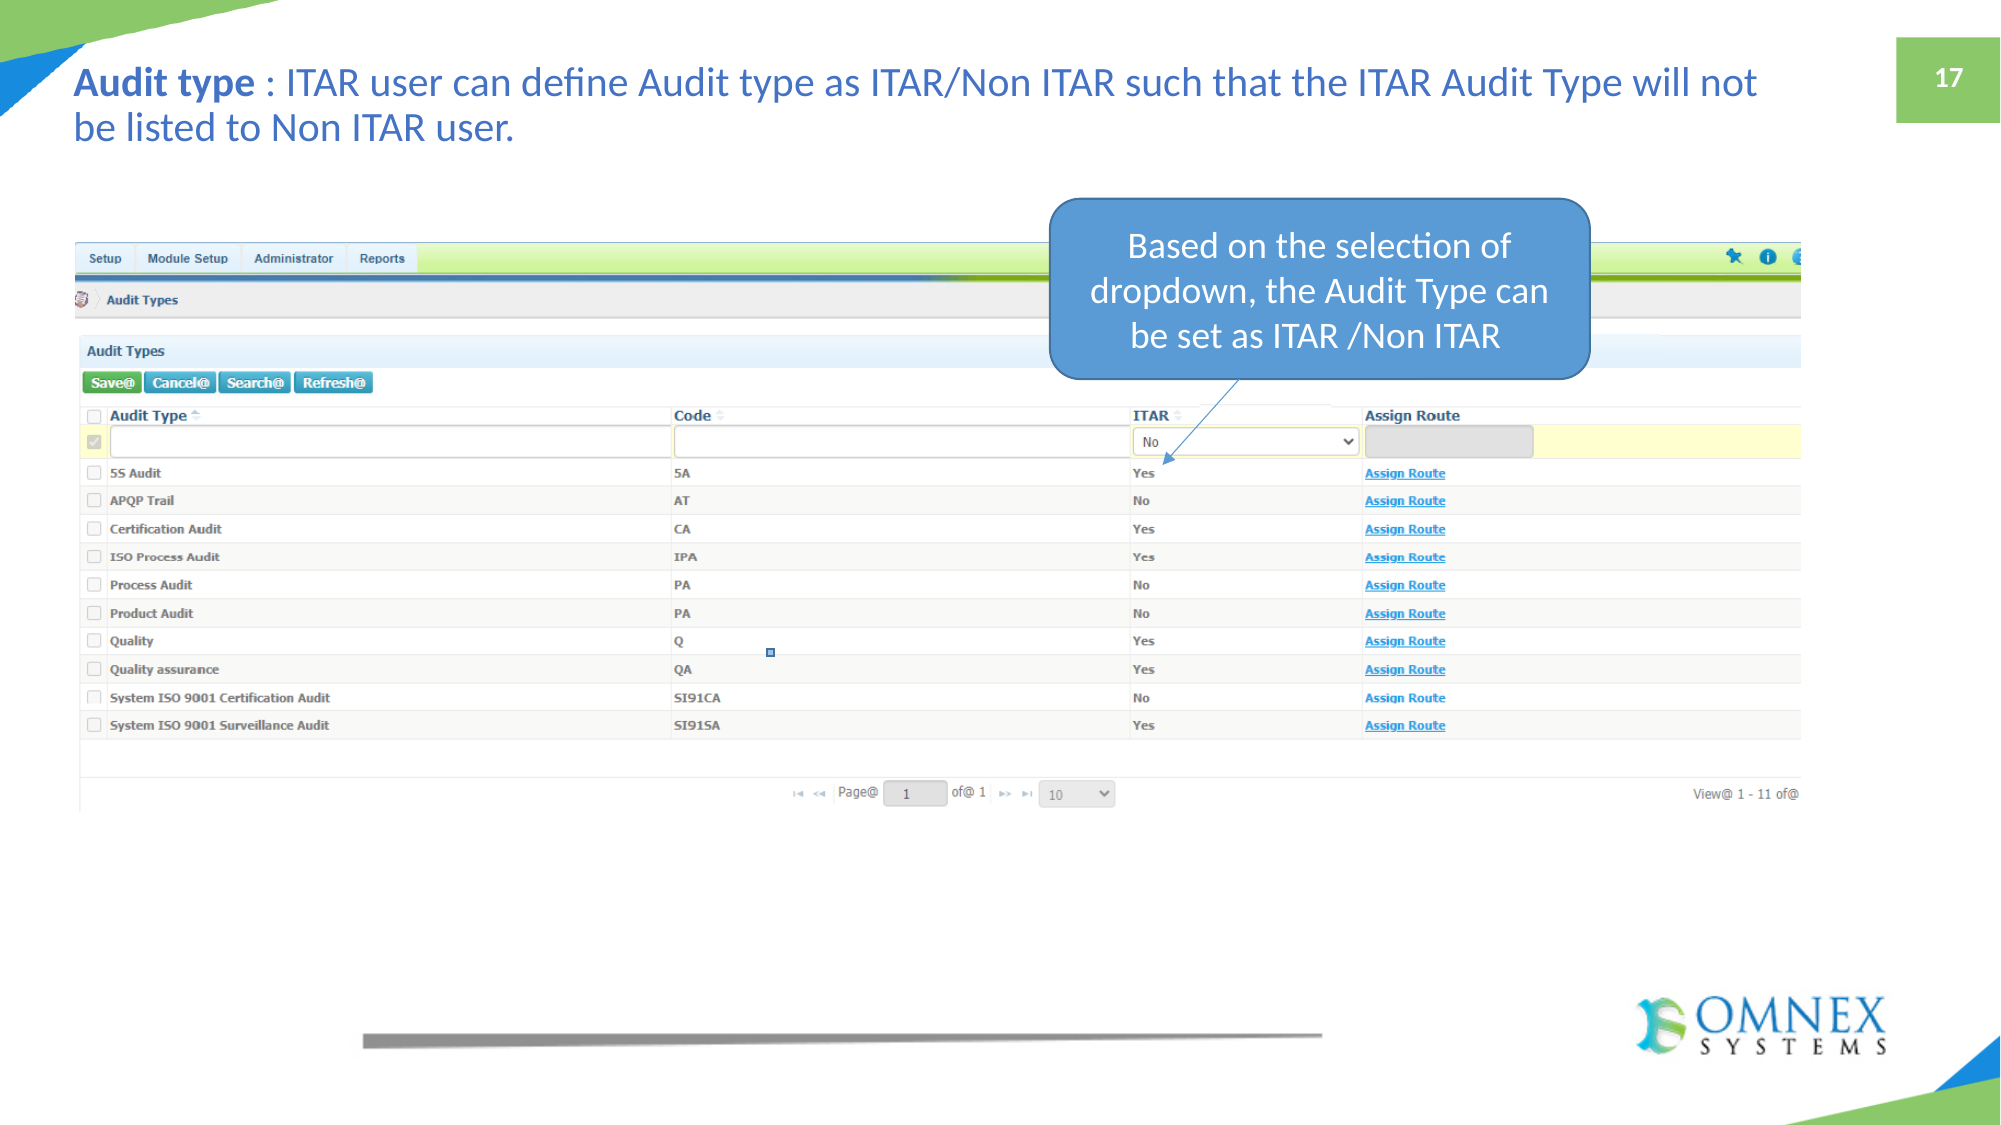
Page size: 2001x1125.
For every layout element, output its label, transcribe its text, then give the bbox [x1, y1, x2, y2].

picture [349, 1013, 1354, 1062]
title Audit type : ITAR user can define Audit type as ITAR/Non ITAR such that the ITAR Audit Type will not be listed to Non ITAR user. [58, 0, 1784, 215]
text_box Based on the selection of dropdown, the Audit Type can be set as ITAR /Non ITAR [1048, 197, 1591, 242]
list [75, 242, 1801, 812]
picture [1616, 978, 2001, 1125]
slide_number 17 [1919, 46, 2000, 106]
picture [0, 0, 58, 117]
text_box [1162, 379, 1240, 465]
